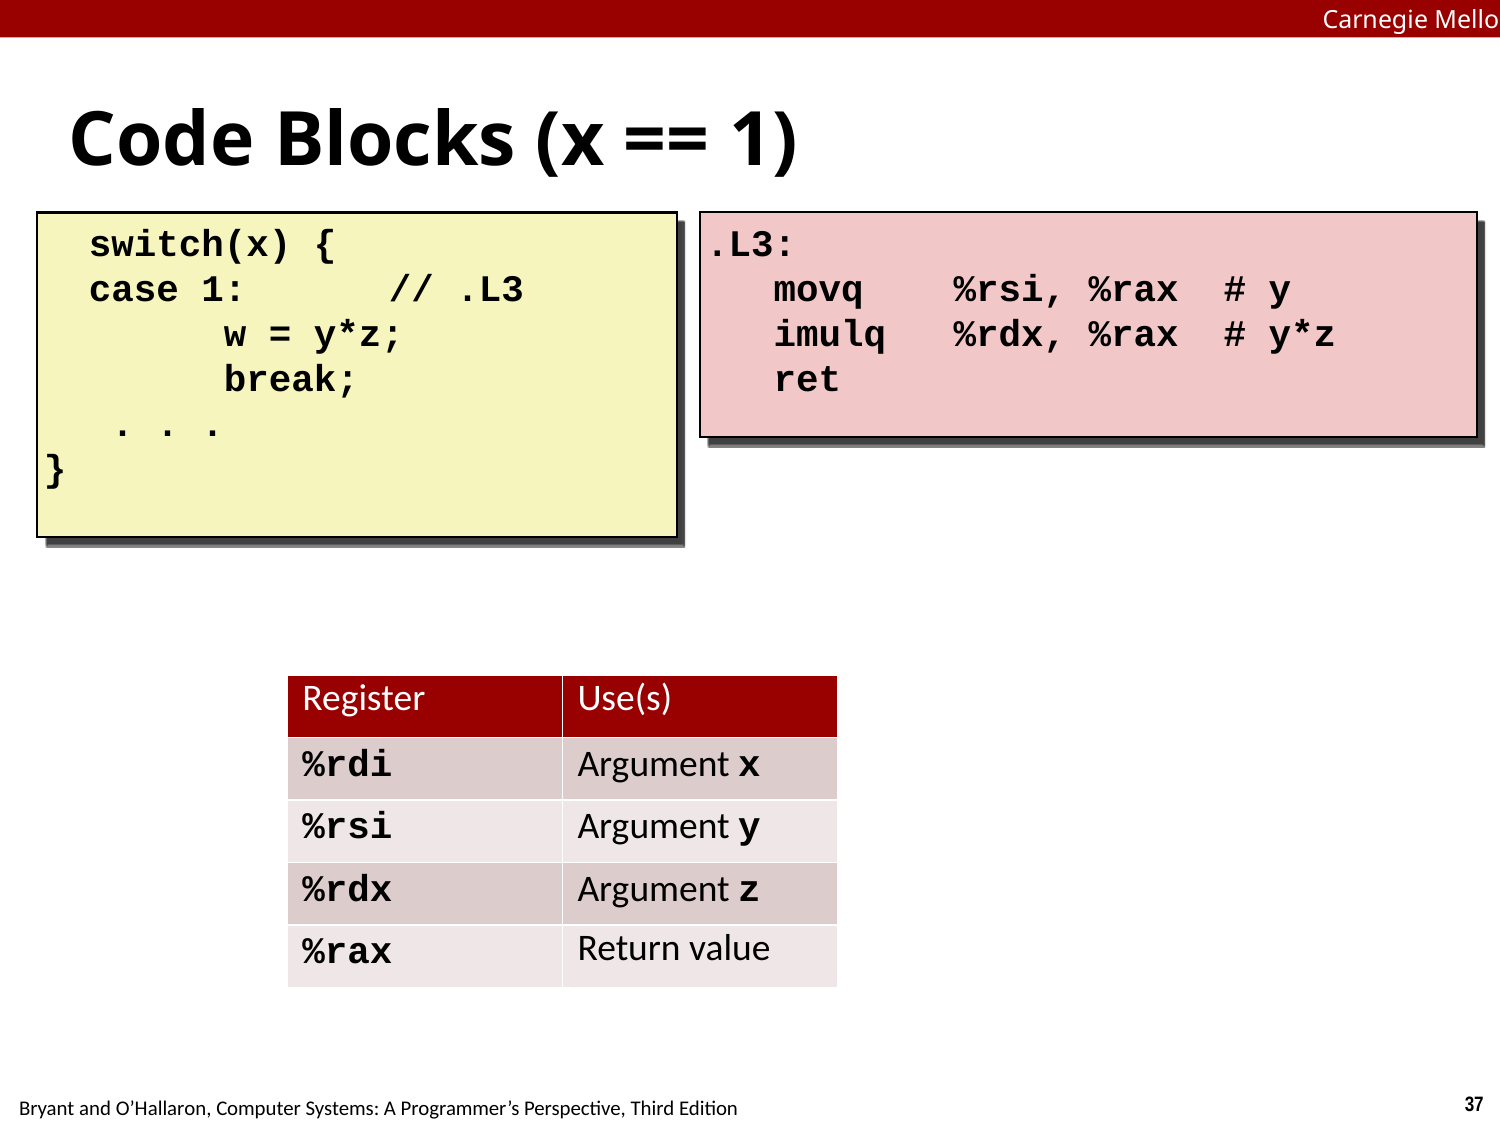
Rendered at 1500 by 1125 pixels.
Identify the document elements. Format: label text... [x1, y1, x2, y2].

table_cell %rdi [288, 738, 562, 799]
title Code Blocks (x == 1) [62, 41, 1438, 230]
table_cell Argument x [563, 738, 837, 799]
table_cell %rdx [288, 863, 562, 924]
table_cell Argument y [563, 801, 837, 862]
text_box Carnegie Mellon [1322, 3, 1500, 33]
table_cell %rsi [288, 801, 562, 862]
table_cell Argument z [563, 863, 837, 924]
text_box .L3: movq %rsi, %rax # y imulq %rdx, %rax # y*z ret [699, 212, 1478, 438]
table_cell %rax [288, 926, 562, 987]
table_header Use(s) [563, 676, 837, 737]
table_cell Return value [563, 926, 837, 987]
table_header Register [288, 676, 562, 737]
text_box switch(x) { case 1: // .L3 w = y*z; break; . . . } [37, 212, 677, 538]
text_box [0, 0, 1500, 38]
